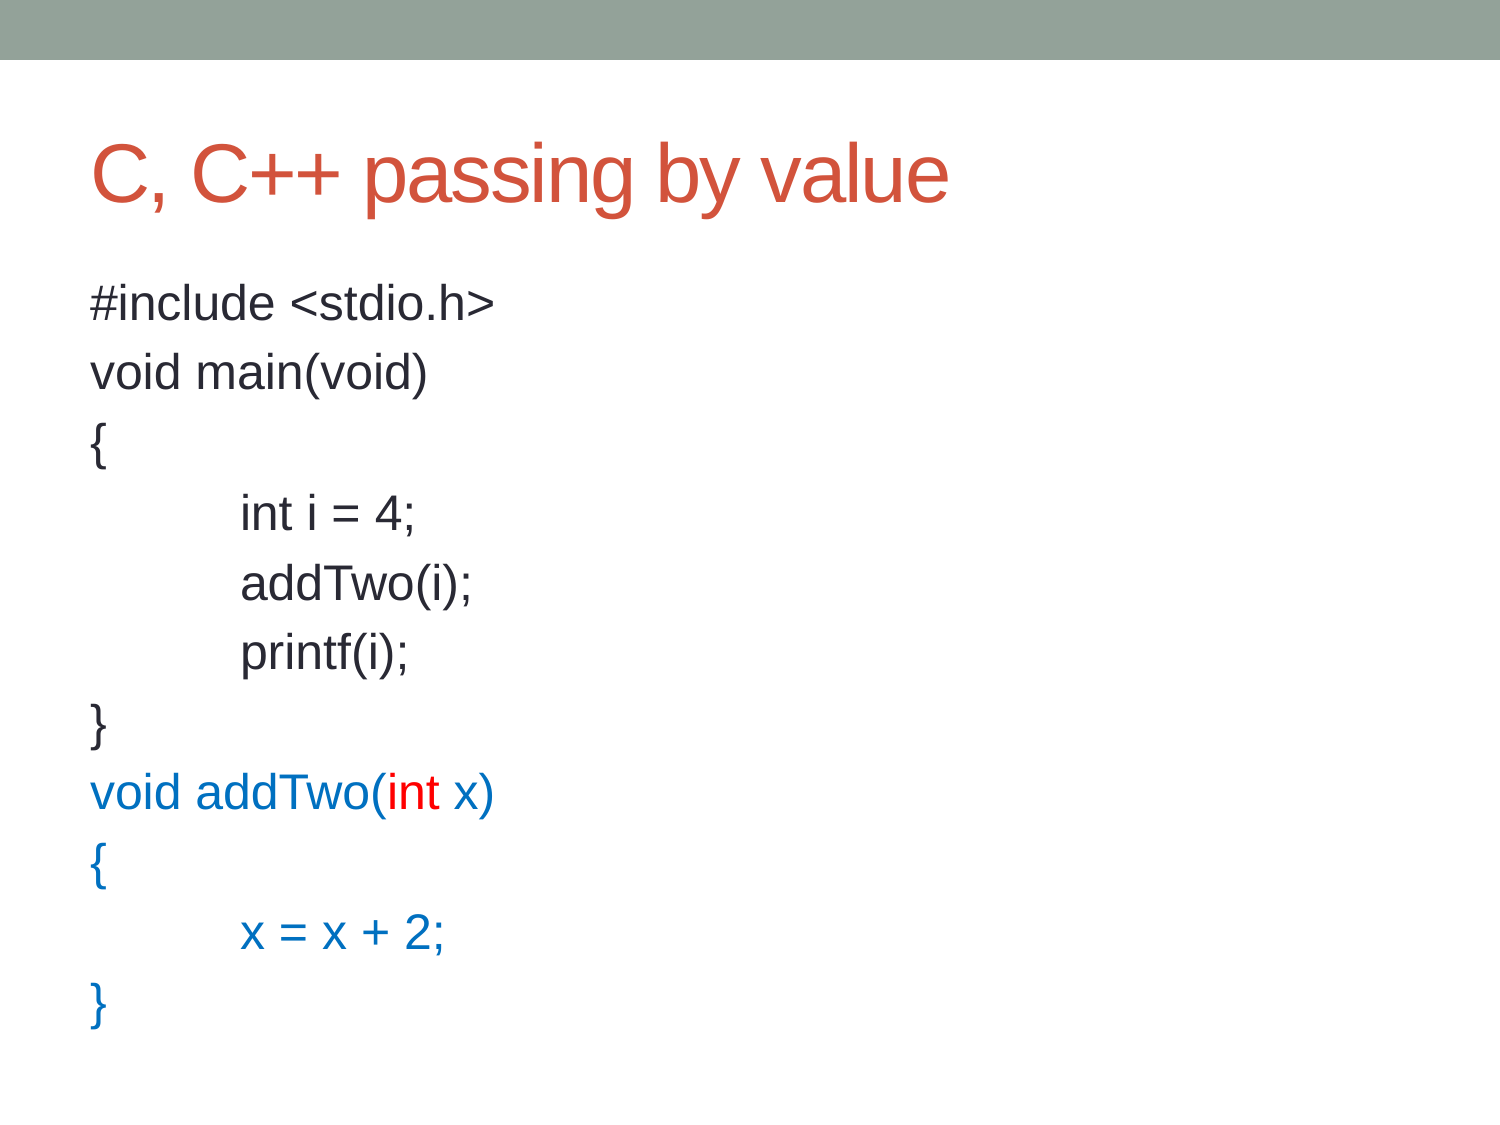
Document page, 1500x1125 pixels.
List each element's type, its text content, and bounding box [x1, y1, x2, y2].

list #include <stdio.h> void main(void) { int i = 4; addTwo(i); printf(i); } void addTwo(int x) { x = x + 2; } [75, 262, 1425, 1063]
title C, C++ passing by value [75, 87, 1425, 250]
